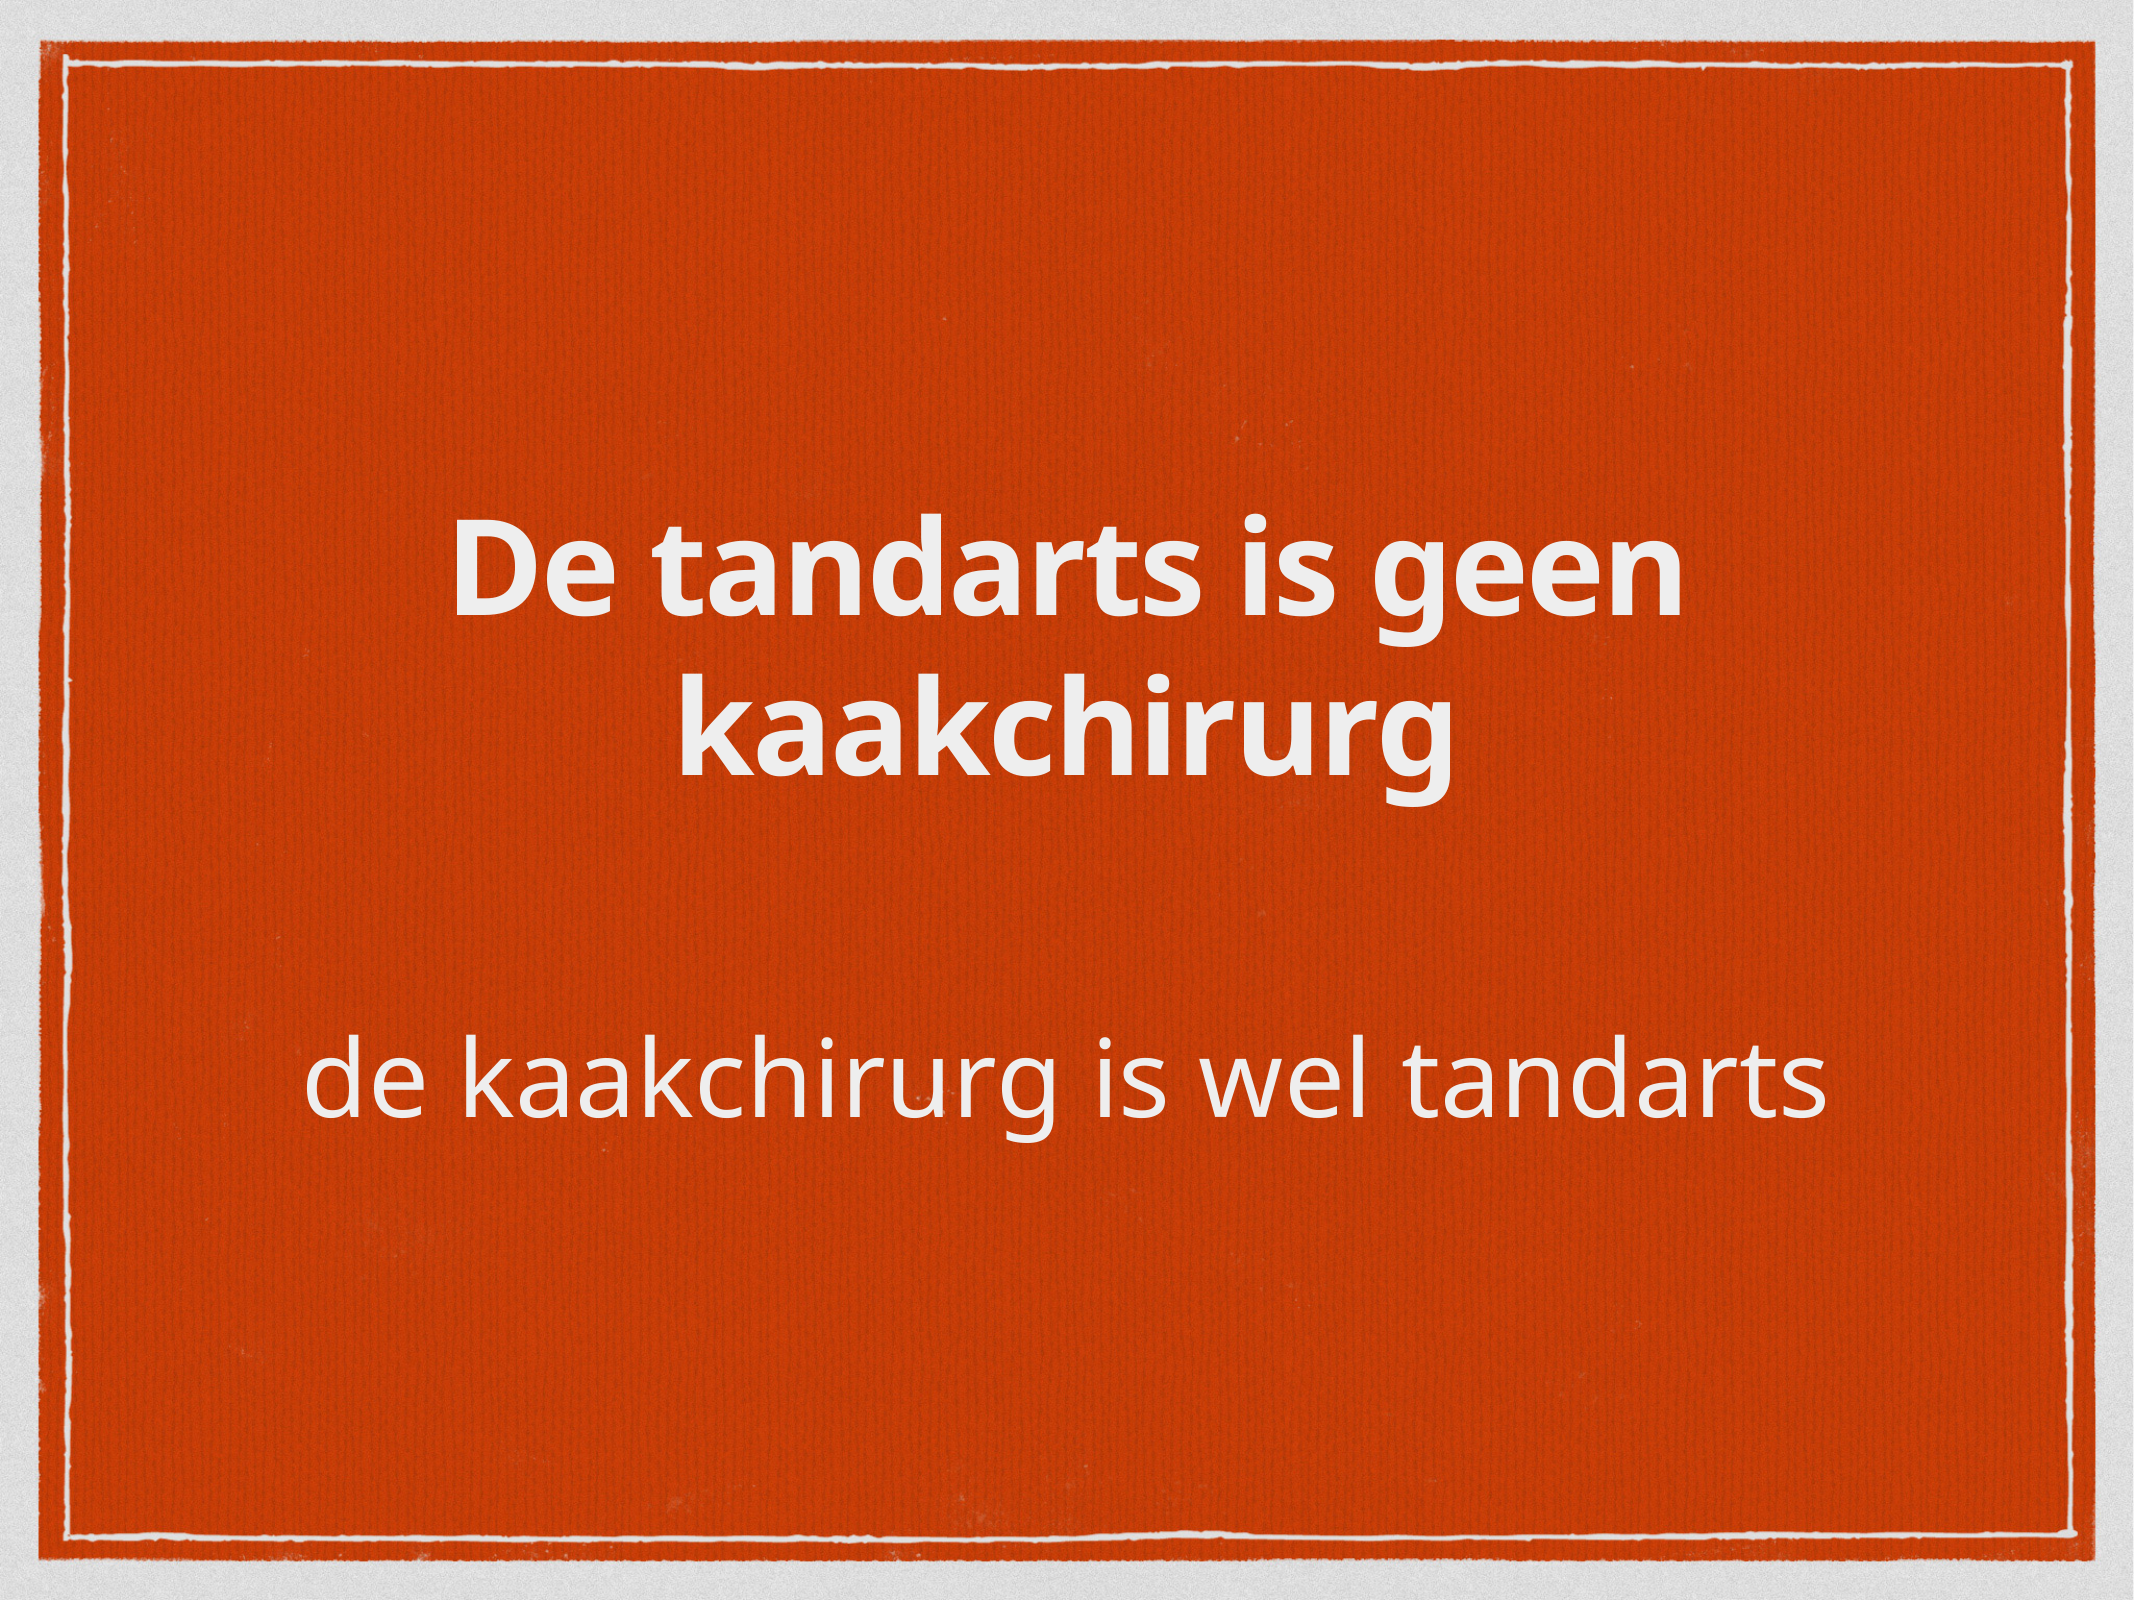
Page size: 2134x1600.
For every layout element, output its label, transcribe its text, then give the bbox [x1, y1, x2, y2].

title De tandarts is geen kaakchirurg [207, 318, 1926, 811]
subtitle de kaakchirurg is wel tandarts [232, 820, 1901, 1151]
picture [0, 0, 2134, 1600]
